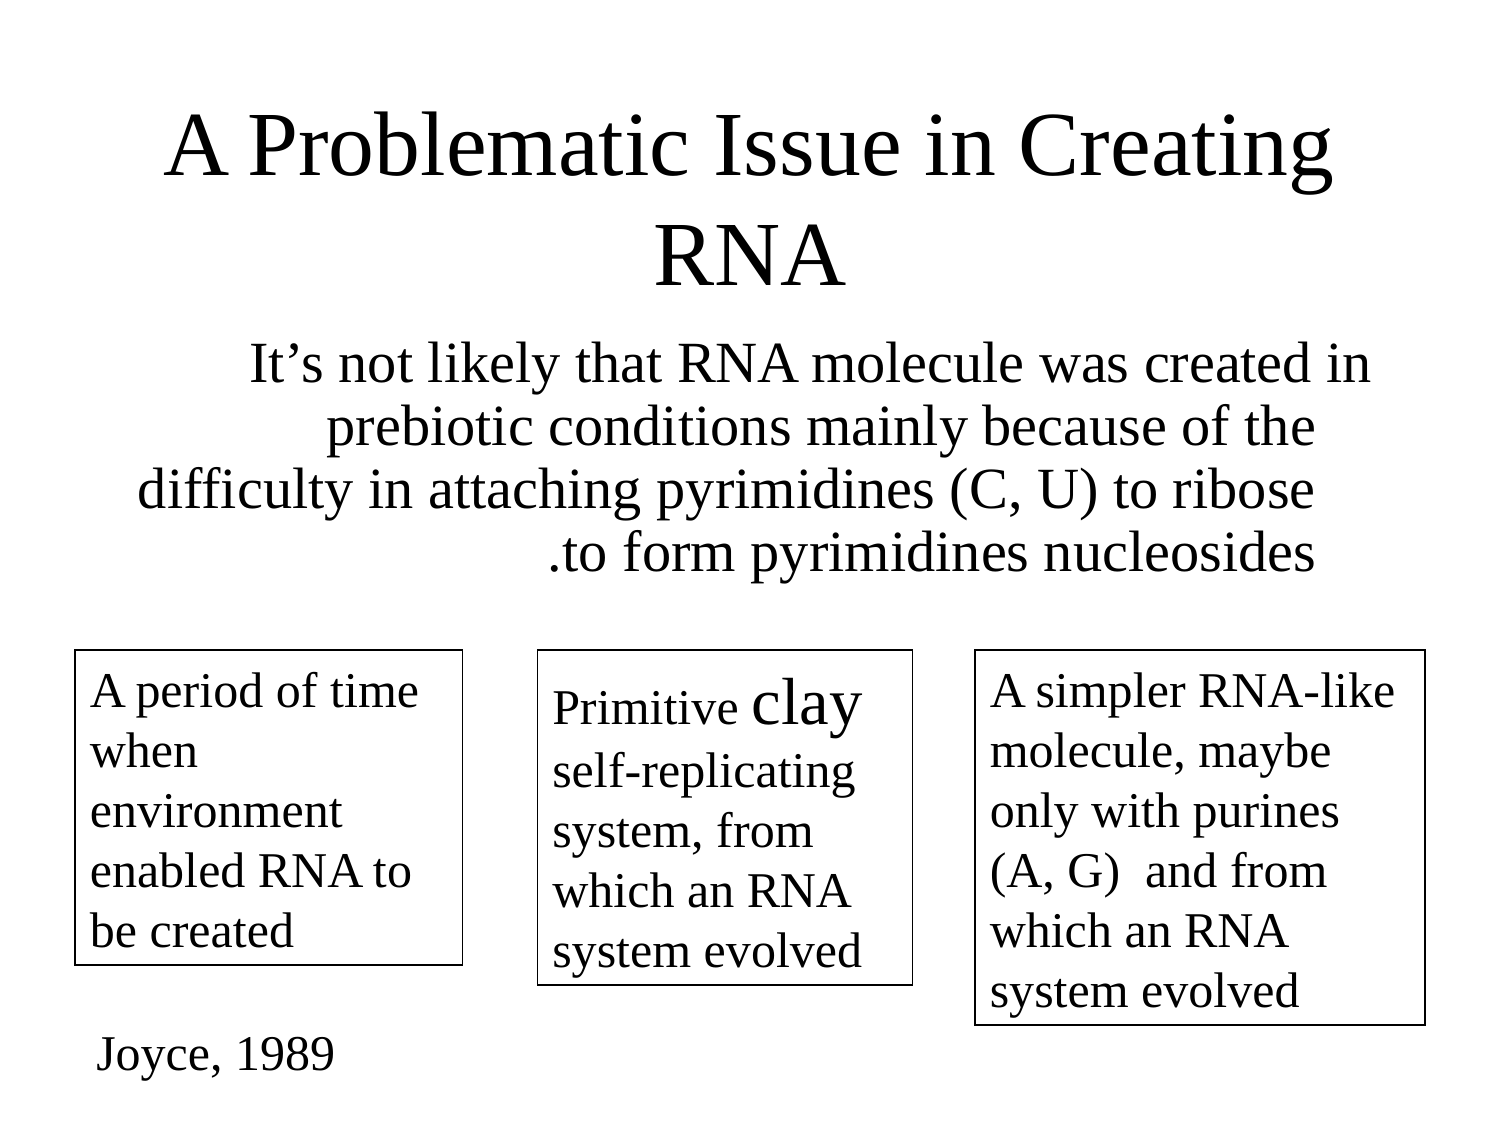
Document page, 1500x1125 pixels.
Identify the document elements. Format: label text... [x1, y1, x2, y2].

text_box It’s not likely that RNA molecule was created in prebiotic conditions mainly because of the difficulty in attaching pyrimidines (C, U) to ribose to form pyrimidines nucleosides. [112, 324, 1388, 600]
text_box Joyce, 1989 [0, 1012, 350, 1088]
text_box Primitive clay self-replicating system, from which an RNA system evolved [537, 649, 913, 986]
text_box A simpler RNA-like molecule, maybe only with purines (A, G) and from which an RNA system evolved [974, 649, 1425, 1026]
text_box A Problematic Issue in Creating RNA [112, 76, 1388, 312]
text_box A period of time when environment enabled RNA to be created [74, 649, 463, 966]
